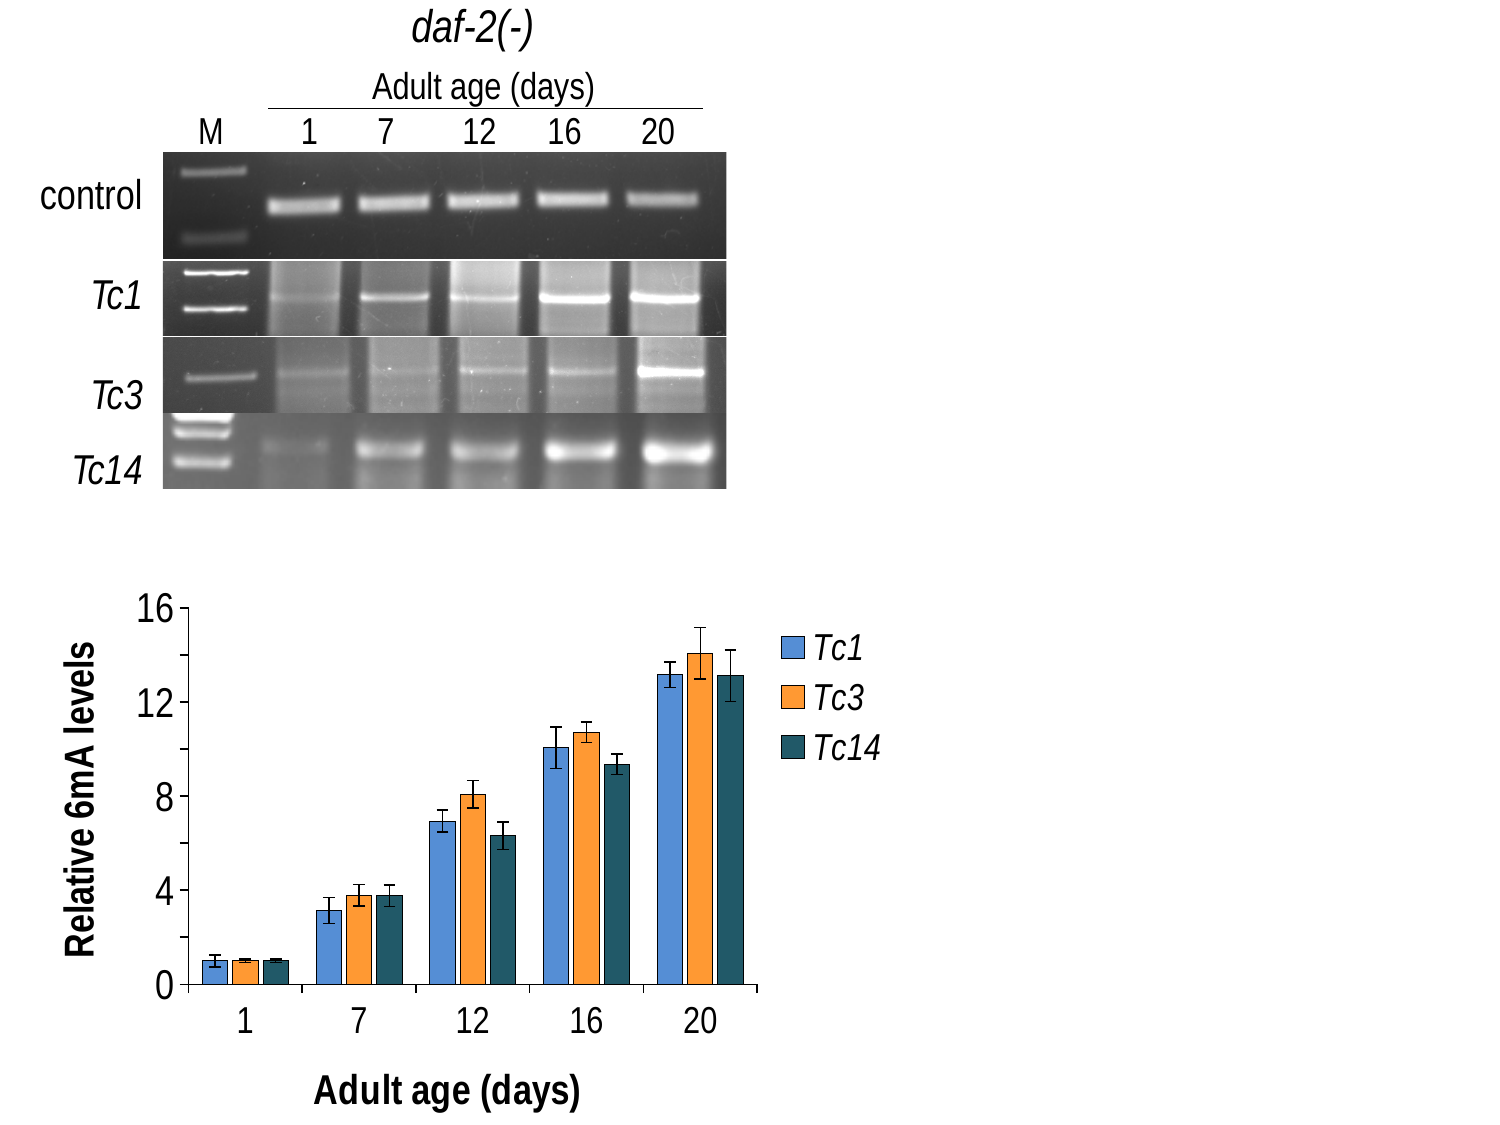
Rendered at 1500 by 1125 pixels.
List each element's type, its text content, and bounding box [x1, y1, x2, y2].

text_box daf-2(-) [396, 0, 550, 59]
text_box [162, 260, 727, 337]
chart [5, 541, 900, 1125]
text_box M [183, 100, 239, 150]
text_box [162, 337, 727, 412]
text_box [162, 152, 727, 259]
text_box Adult age (days) 1 7 12 16 20 [269, 115, 699, 150]
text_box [162, 413, 727, 489]
text_box Adult age (days) 1 7 12 16 20 [269, 54, 699, 108]
text_box control Tc1 Tc3 Tc14 [25, 160, 158, 500]
